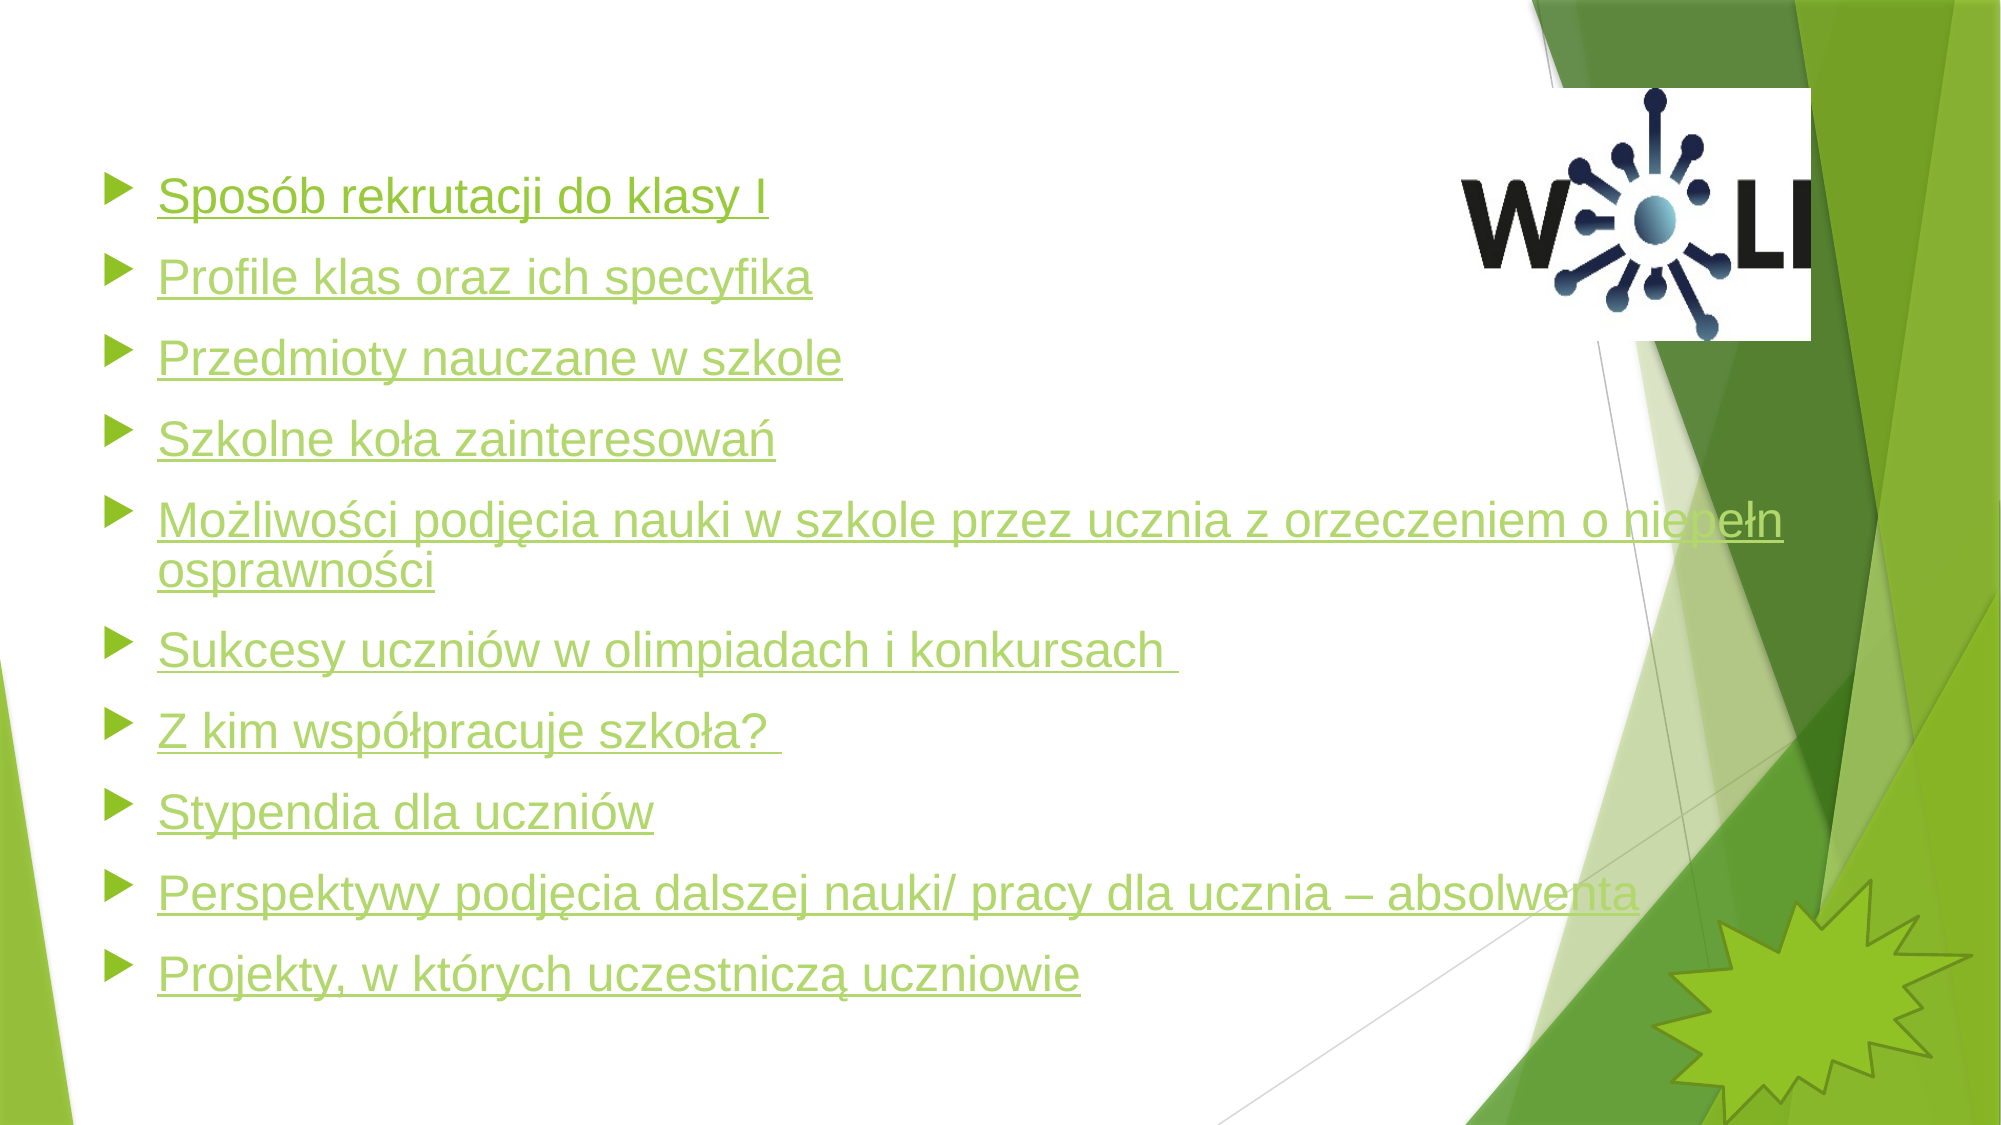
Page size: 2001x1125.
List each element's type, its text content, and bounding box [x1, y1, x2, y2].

picture [1461, 88, 1812, 342]
list Sposób rekrutacji do klasy I Profile klas oraz ich specyfika Przedmioty nauczane w szkole Szkolne koła zainteresowań Możliwości podjęcia nauki w szkole przez ucznia z orzeczeniem o niepełnosprawności Sukcesy uczniów w olimpiadach i konkursach Z kim współpracuje szkoła? Stypendia dla uczniów Perspektywy podjęcia dalszej nauki/ pracy dla ucznia – absolwenta Projekty, w których uczestniczą uczniowie [85, 156, 1811, 966]
text_box [1650, 878, 1974, 1125]
